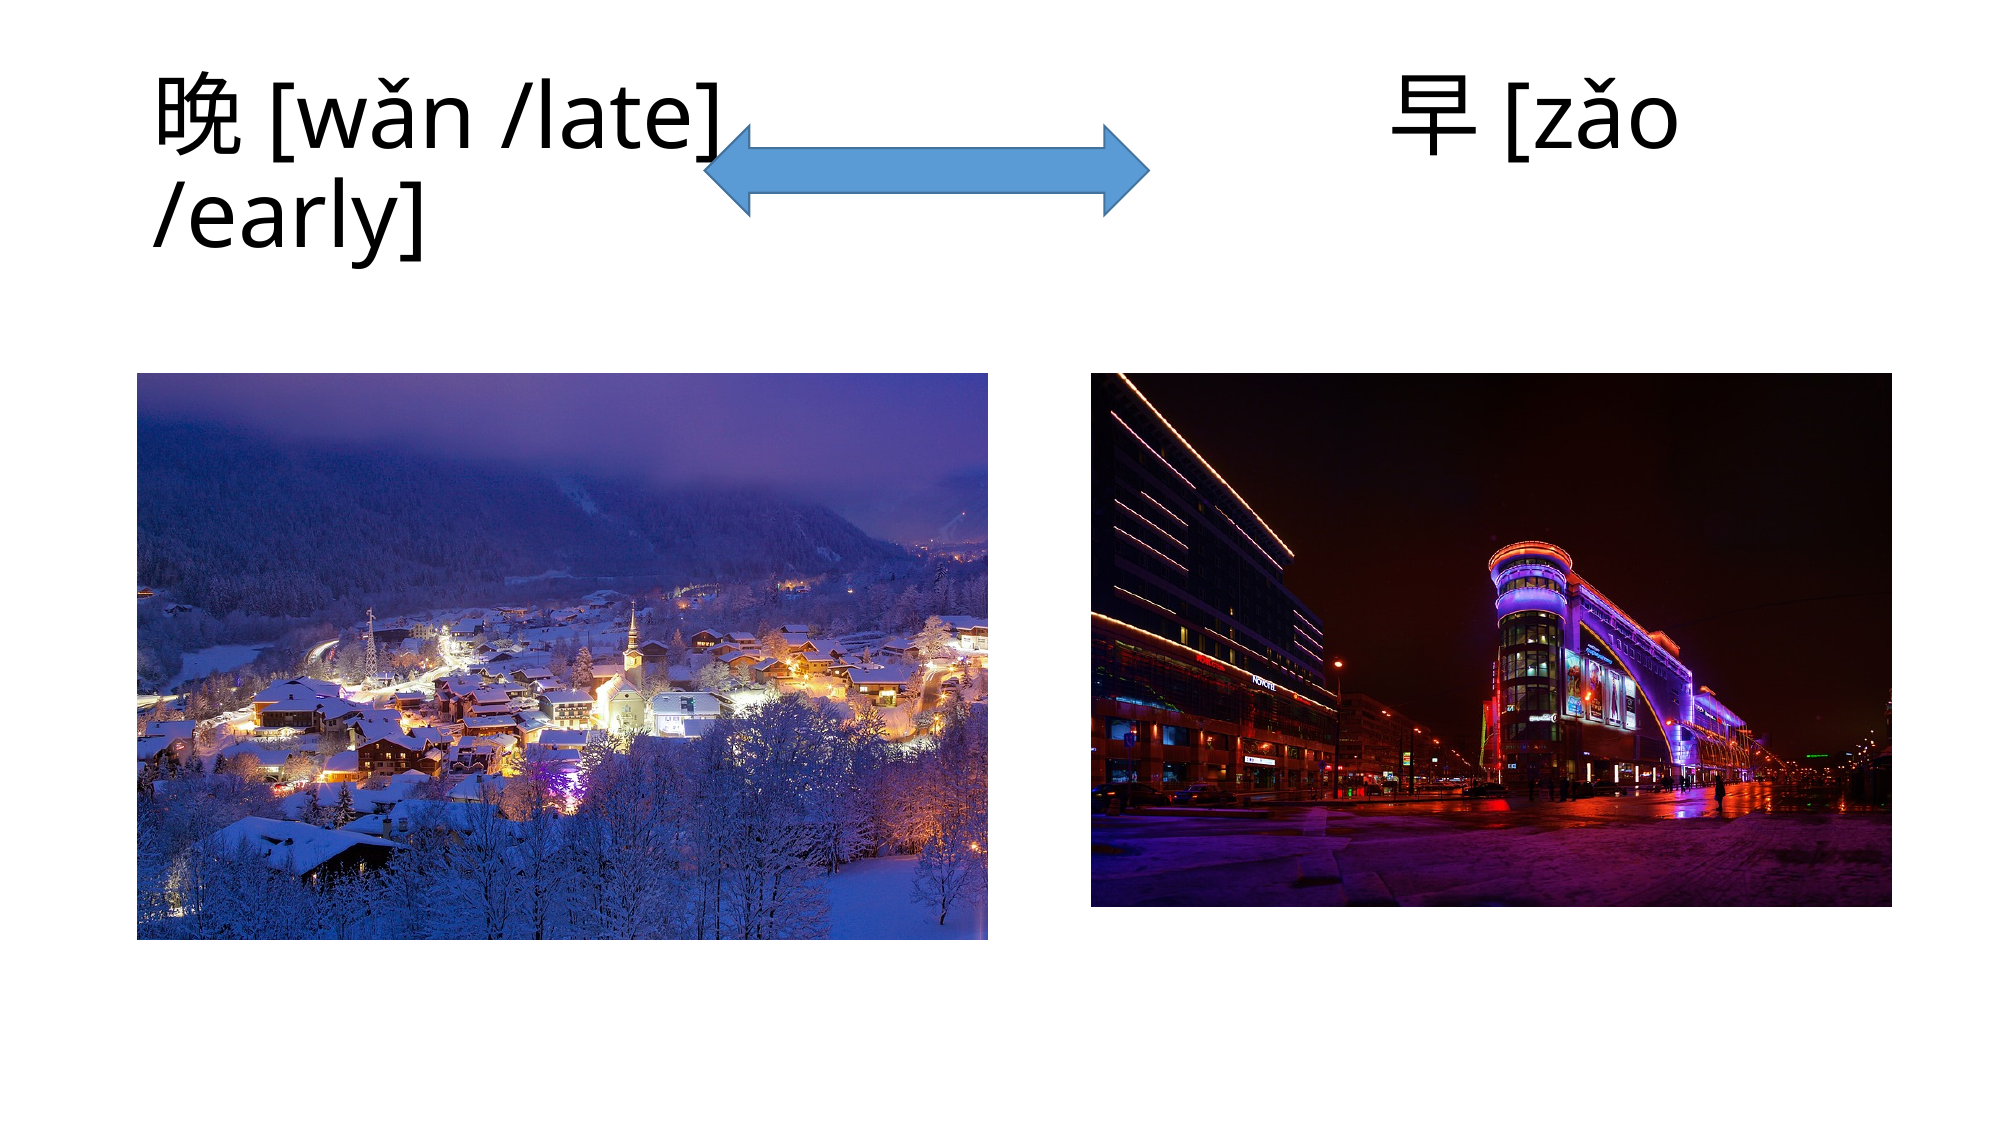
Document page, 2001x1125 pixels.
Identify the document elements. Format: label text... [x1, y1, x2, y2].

text_box [703, 123, 1151, 218]
title 晚[wǎn /late] 早[zǎo /early] [137, 59, 1863, 278]
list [137, 373, 988, 940]
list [1091, 373, 1892, 907]
